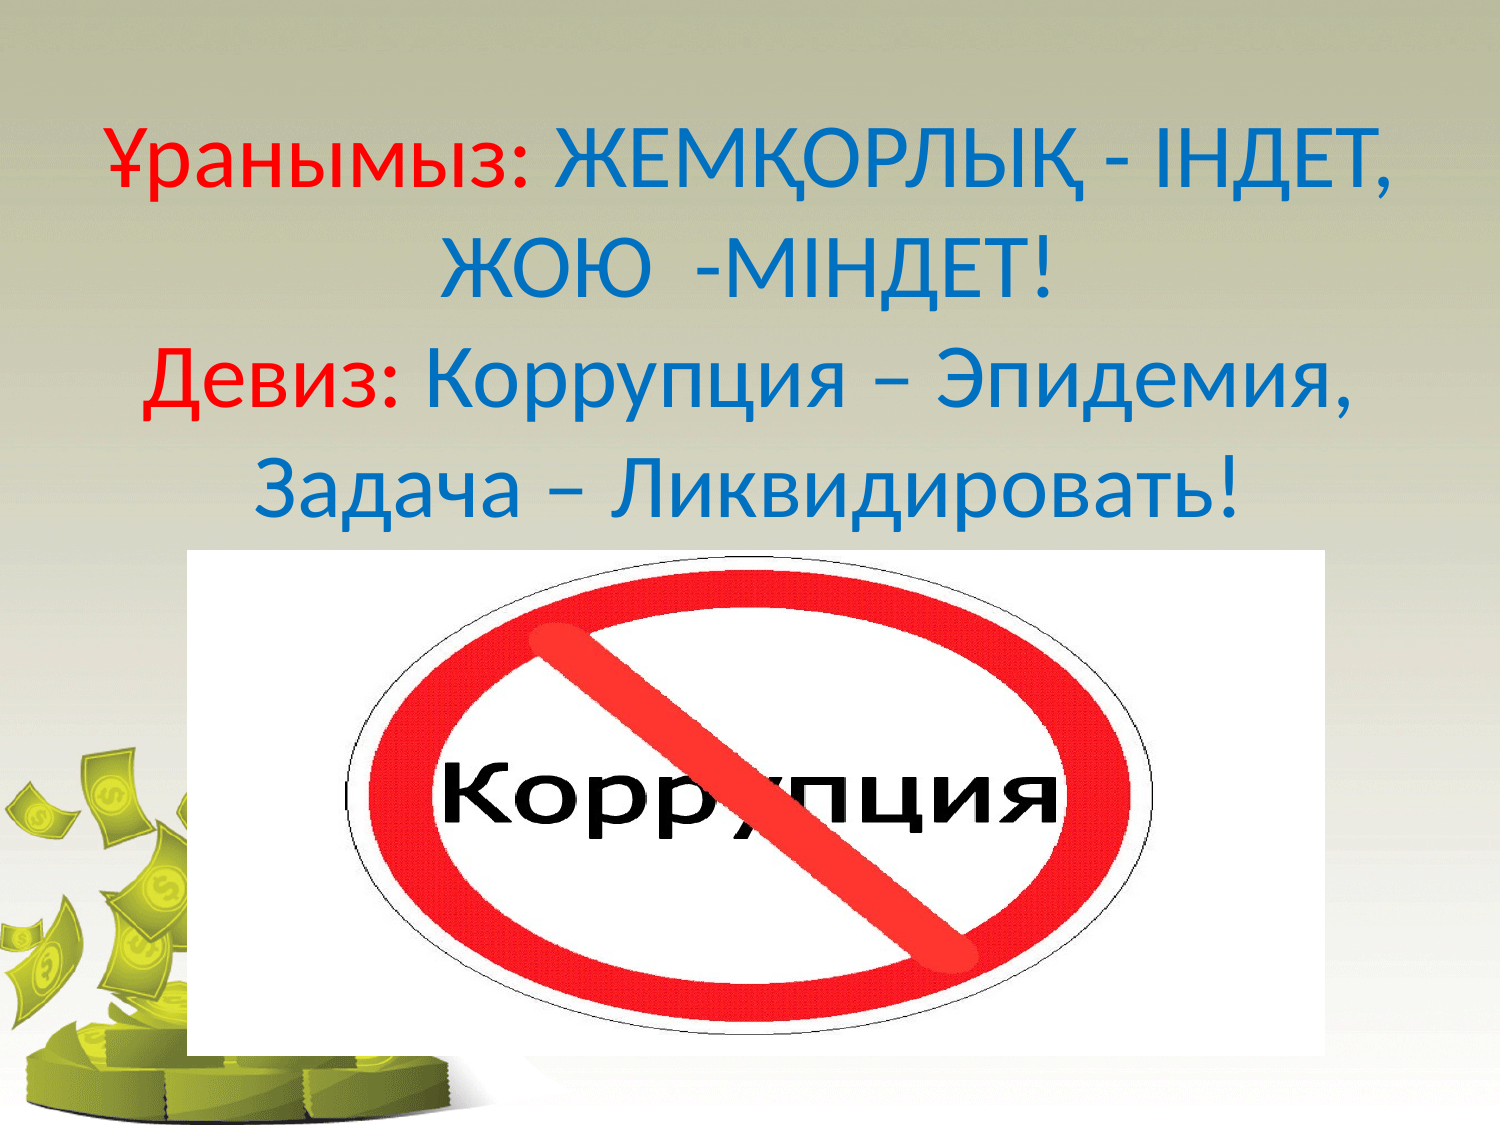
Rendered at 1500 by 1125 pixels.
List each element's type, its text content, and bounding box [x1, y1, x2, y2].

picture [0, 0, 1500, 1125]
title Ұранымыз: ЖЕМҚОРЛЫҚ - ІНДЕТ, ЖОЮ -МІНДЕТ! Девиз: Коррупция – Эпидемия, Задача – Ликвидировать! [75, 45, 1425, 586]
